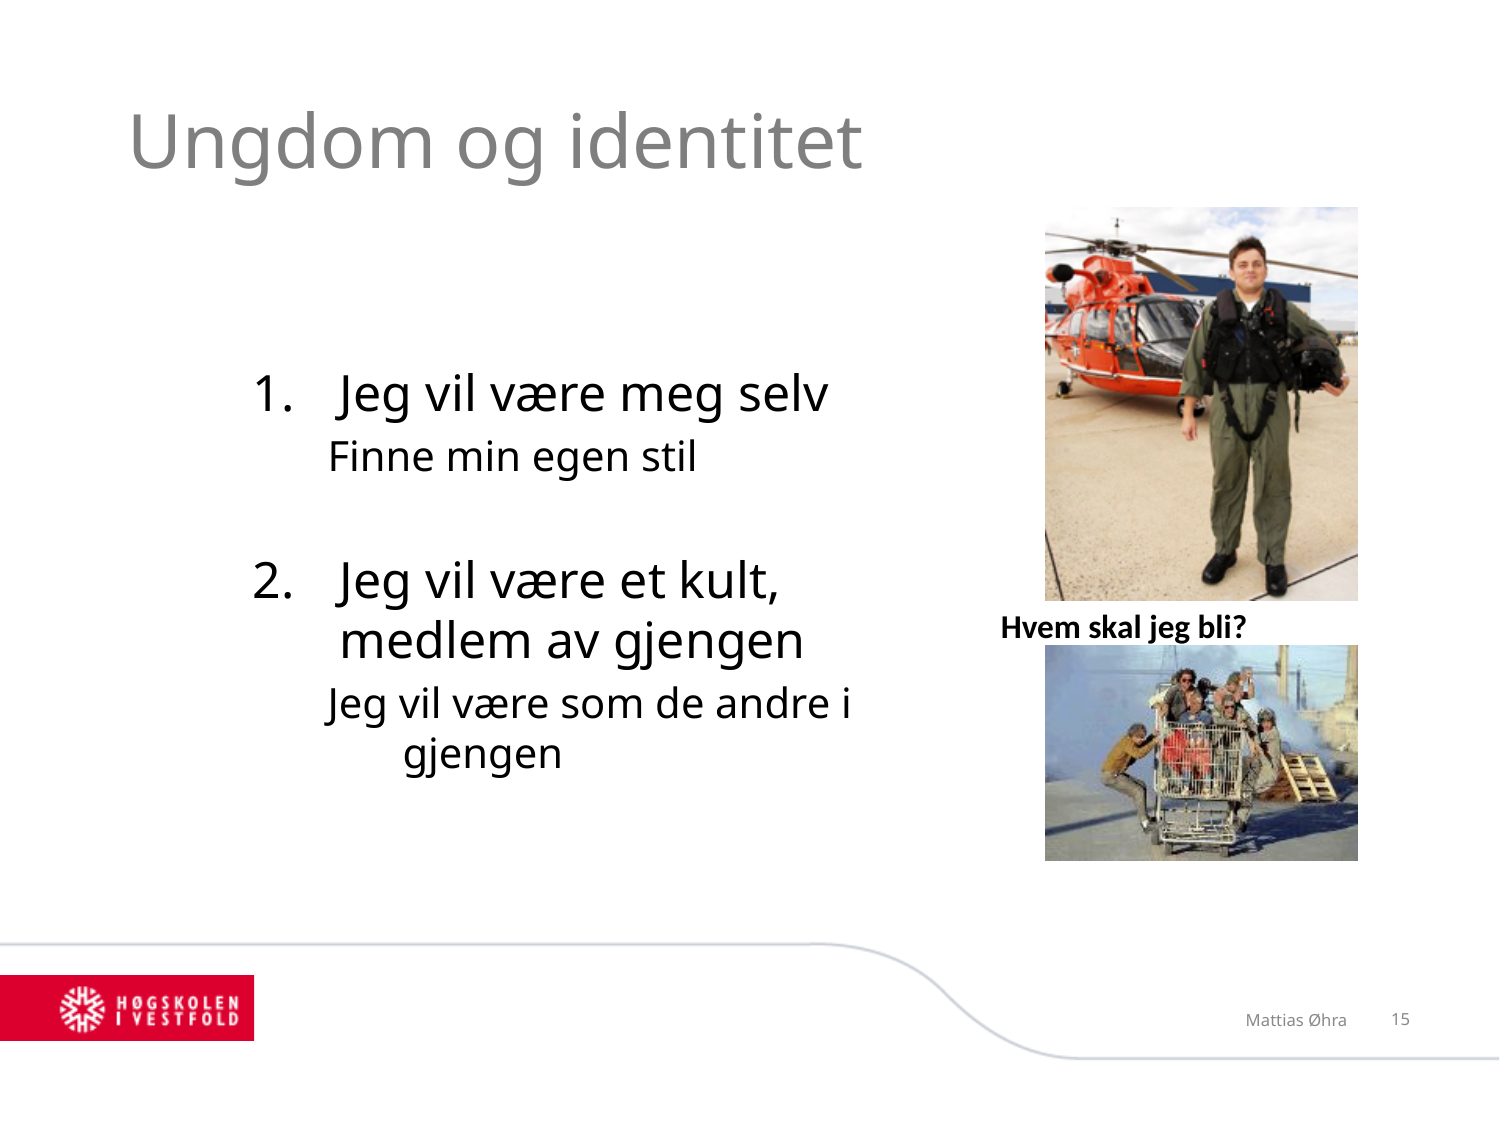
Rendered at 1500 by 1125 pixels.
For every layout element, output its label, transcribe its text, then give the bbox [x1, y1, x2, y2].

list Jeg vil være meg selv Finne min egen stil Jeg vil være et kult, medlem av gjengen Jeg vil være som de andre i gjengen [162, 274, 940, 923]
picture [1045, 207, 1359, 601]
title Ungdom og identitet [112, 45, 1425, 233]
footer Mattias Øhra [1025, 990, 1362, 1050]
text_box Hvem skal jeg bli? [986, 597, 1453, 653]
picture [1045, 645, 1359, 862]
slide_number 16 [1362, 990, 1425, 1050]
